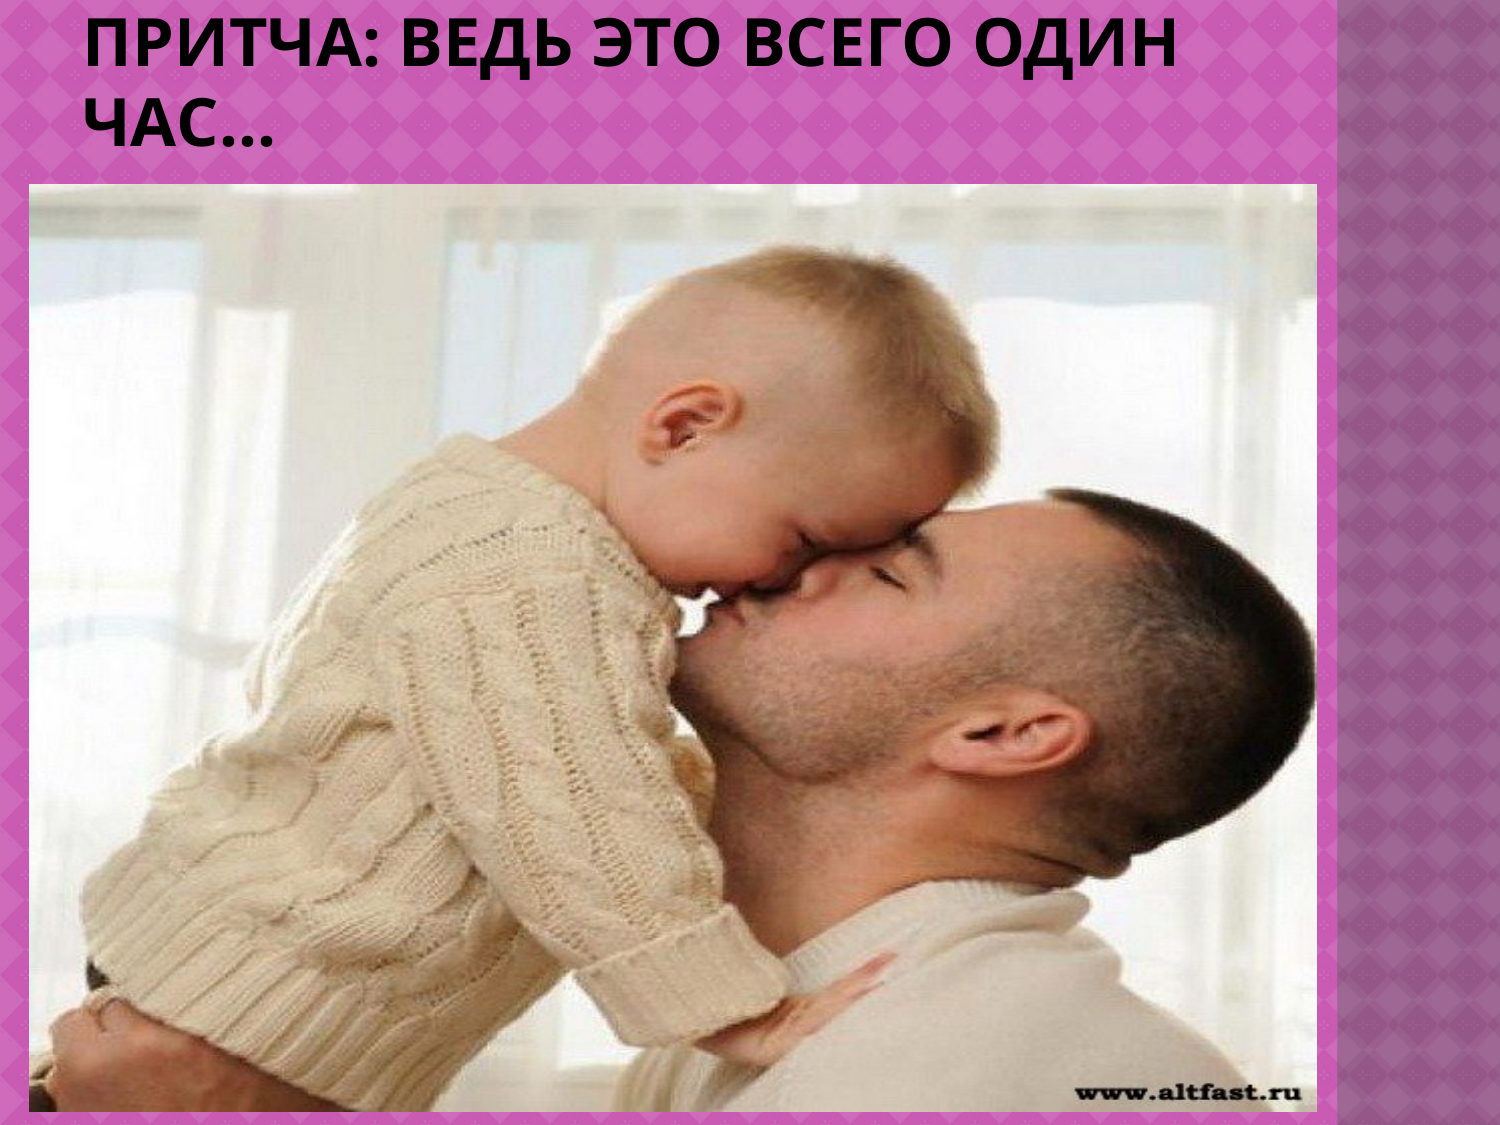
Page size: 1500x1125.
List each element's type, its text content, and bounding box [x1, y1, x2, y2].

title Притча: Ведь это всего один час… [75, 0, 1263, 182]
picture [28, 184, 1318, 1113]
